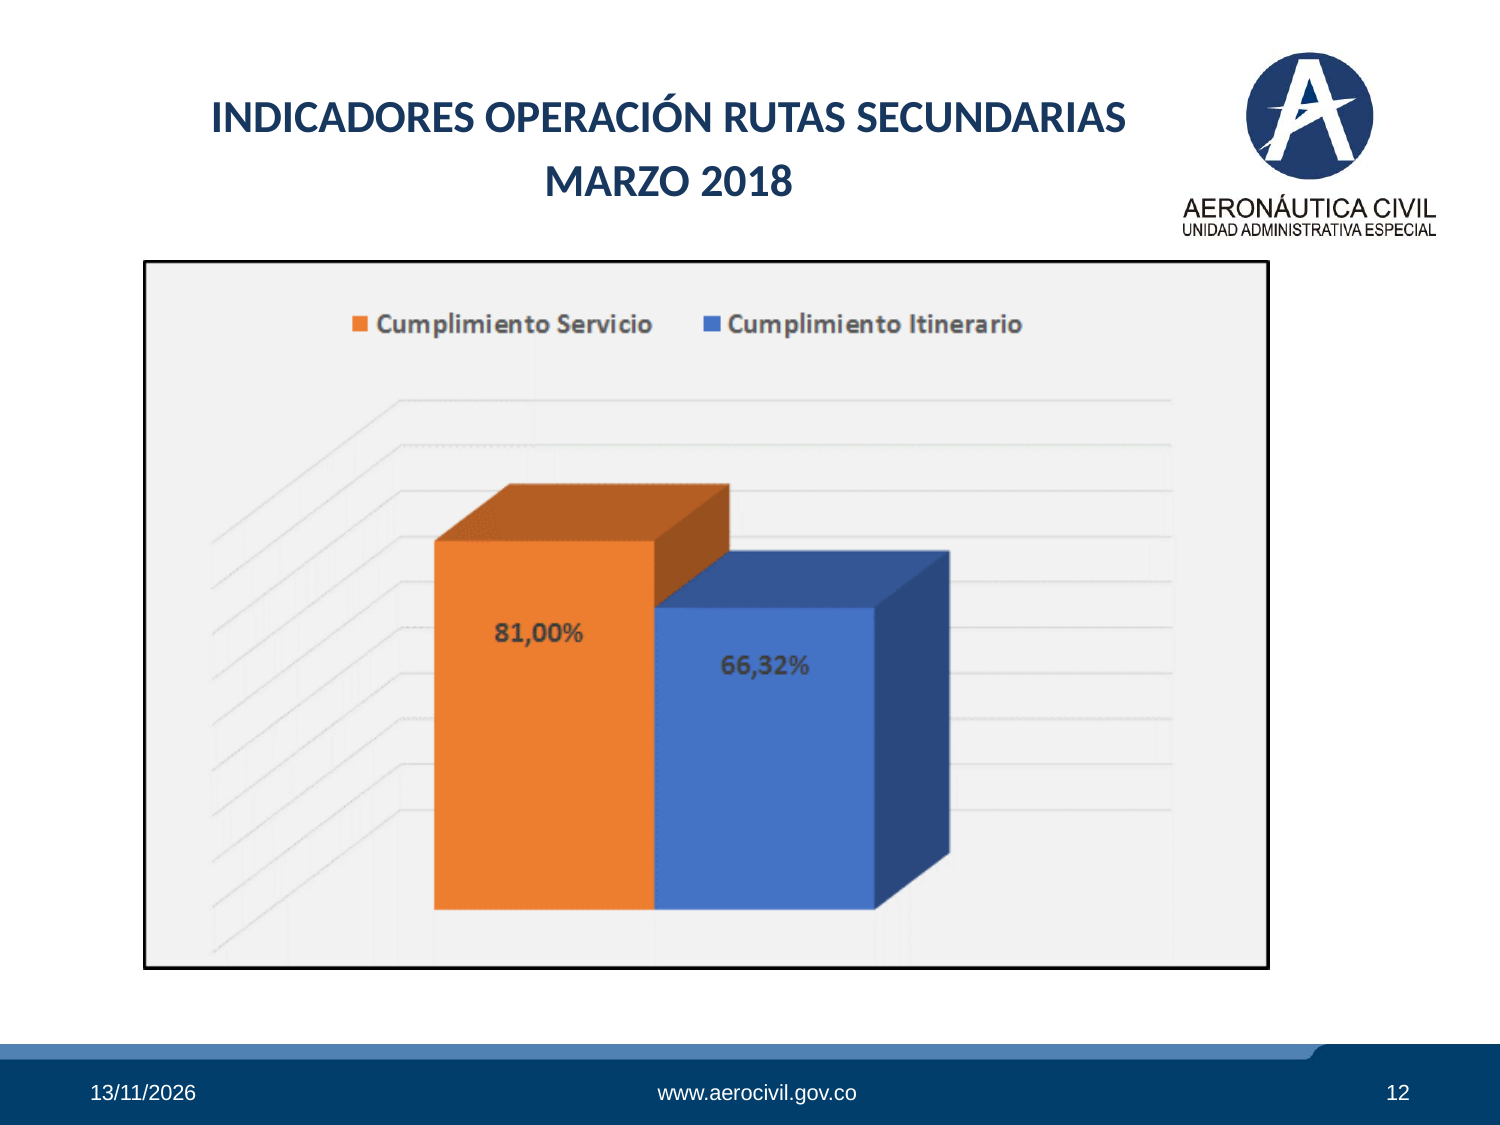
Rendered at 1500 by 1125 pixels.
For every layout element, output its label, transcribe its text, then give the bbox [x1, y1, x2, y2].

slide_number 12 [1269, 1070, 1425, 1112]
footer www.aerocivil.gov.co [293, 1070, 1222, 1112]
picture [0, 0, 1500, 1125]
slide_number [75, 1070, 242, 1112]
text_box INDICADORES OPERACIÓN RUTAS SECUNDARIAS MARZO 2018 [42, 79, 1295, 198]
